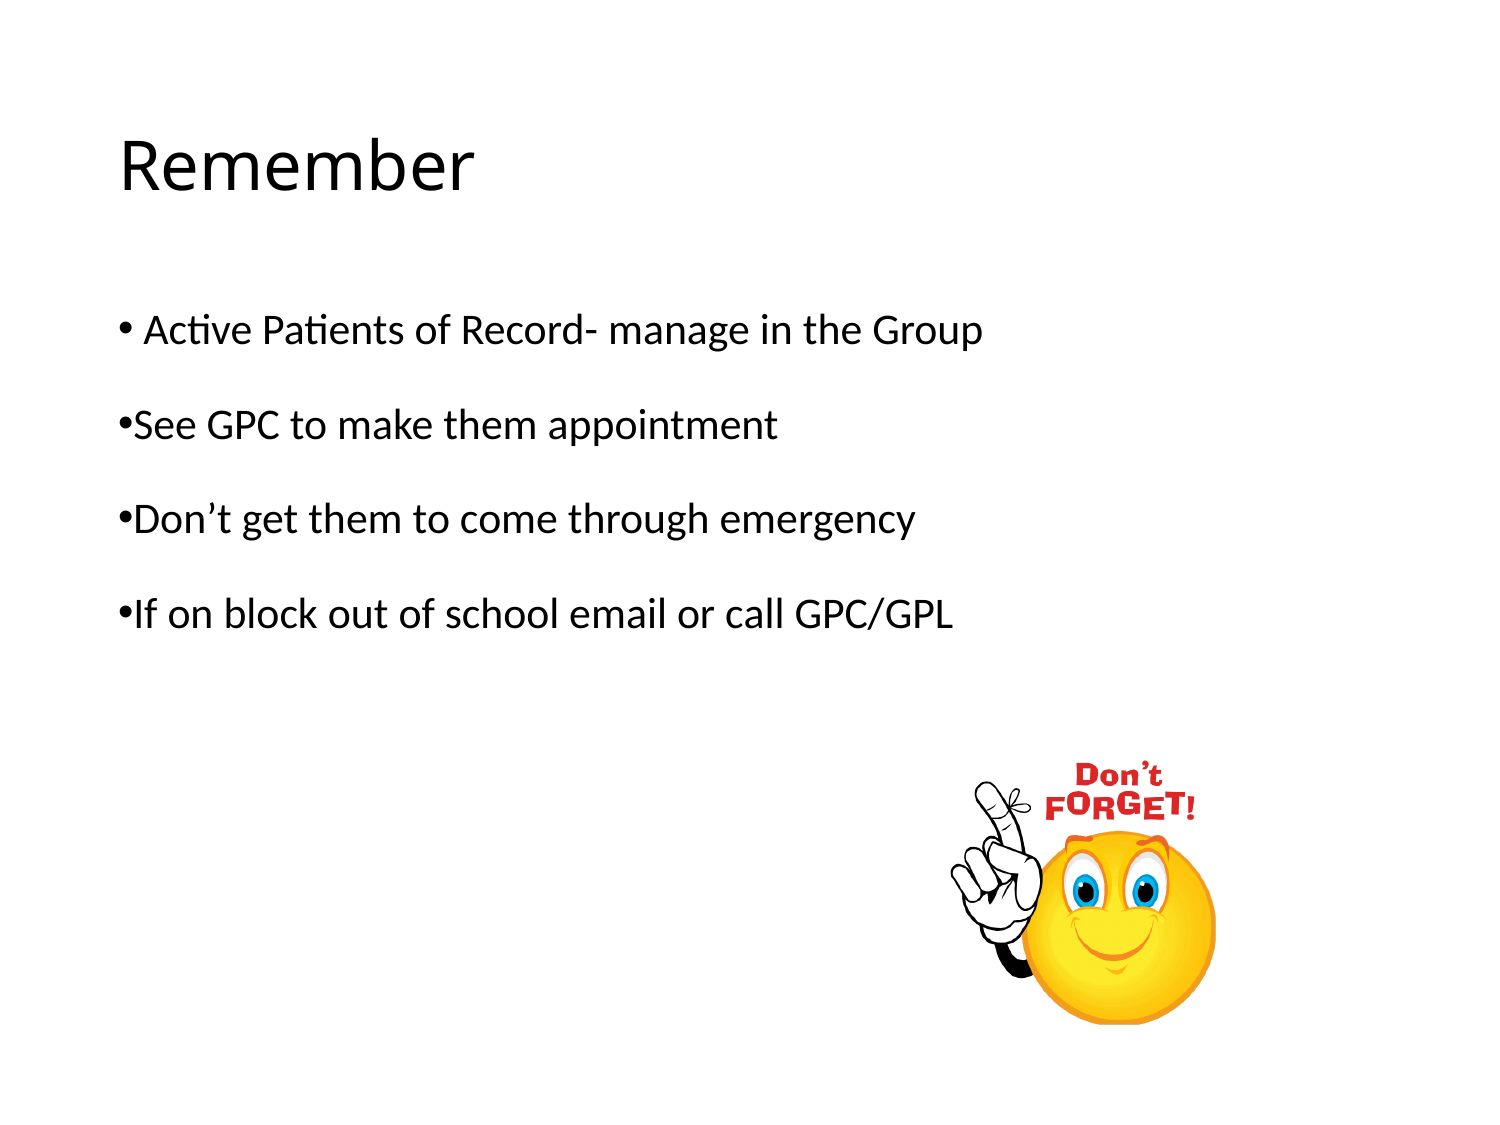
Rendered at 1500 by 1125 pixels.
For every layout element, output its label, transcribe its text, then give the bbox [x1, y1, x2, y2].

title Remember [103, 59, 1397, 278]
list Active Patients of Record- manage in the Group See GPC to make them appointment Don’t get them to come through emergency If on block out of school email or call GPC/GPL [103, 299, 1397, 1014]
picture [949, 760, 1216, 1025]
